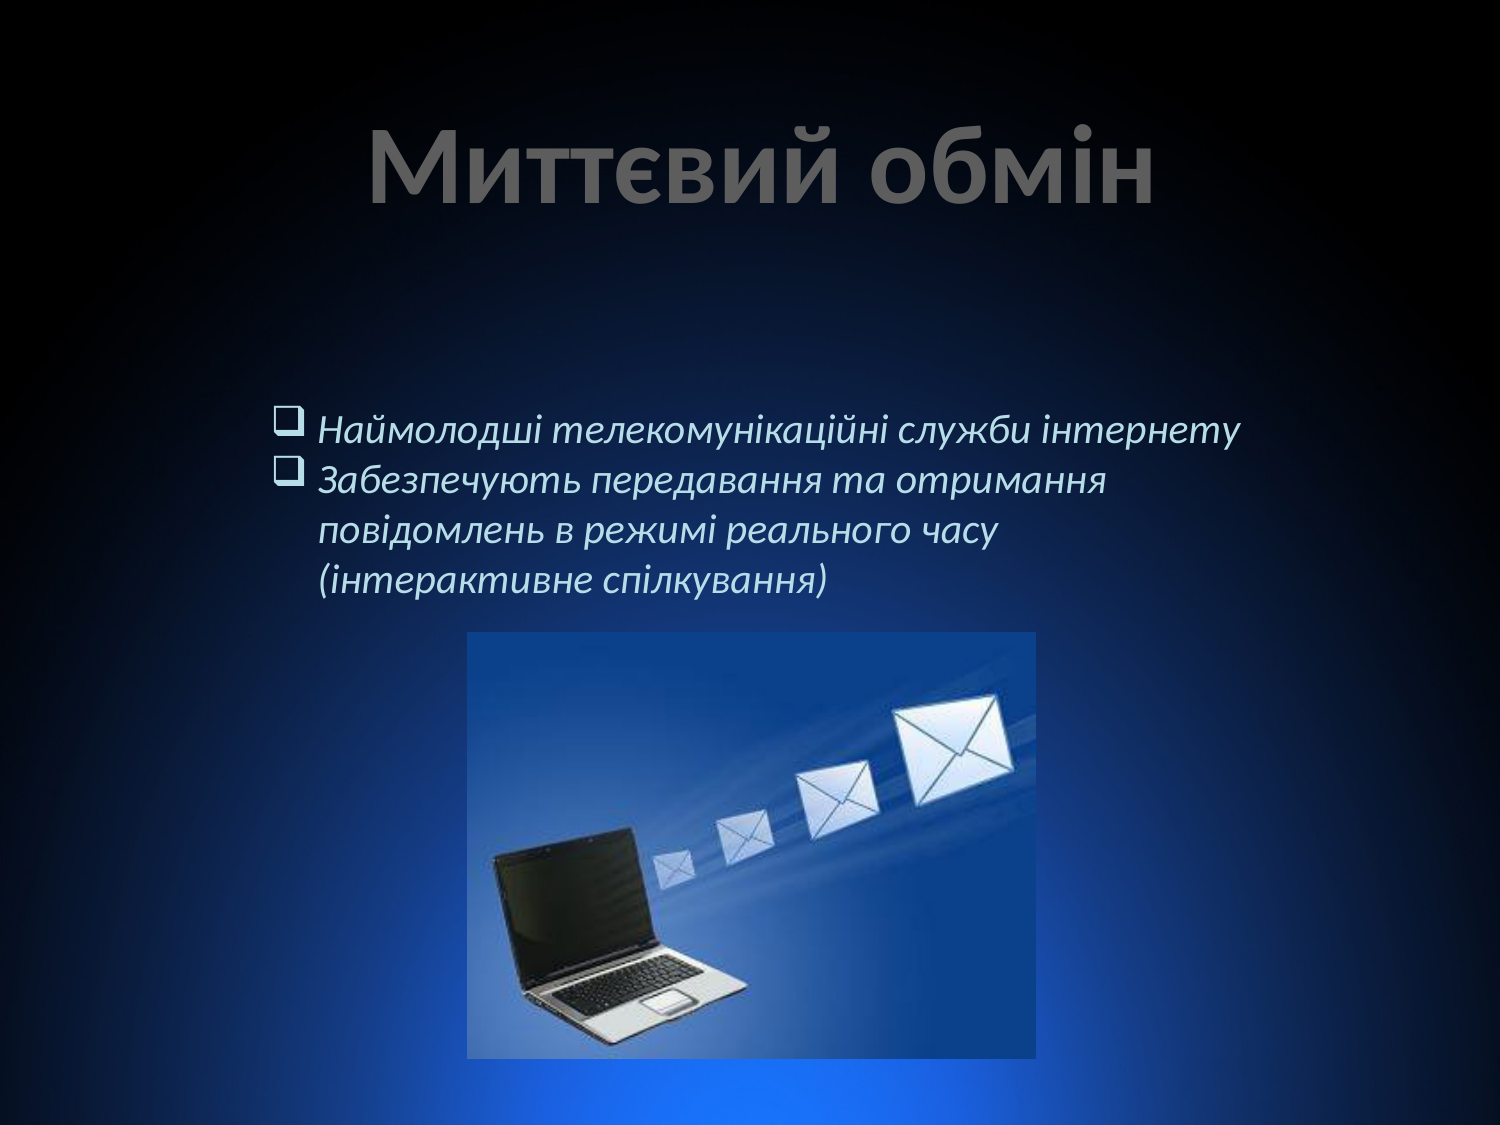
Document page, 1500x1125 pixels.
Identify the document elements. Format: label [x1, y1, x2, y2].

list [0, 0, 1500, 1125]
picture [467, 632, 1037, 1060]
